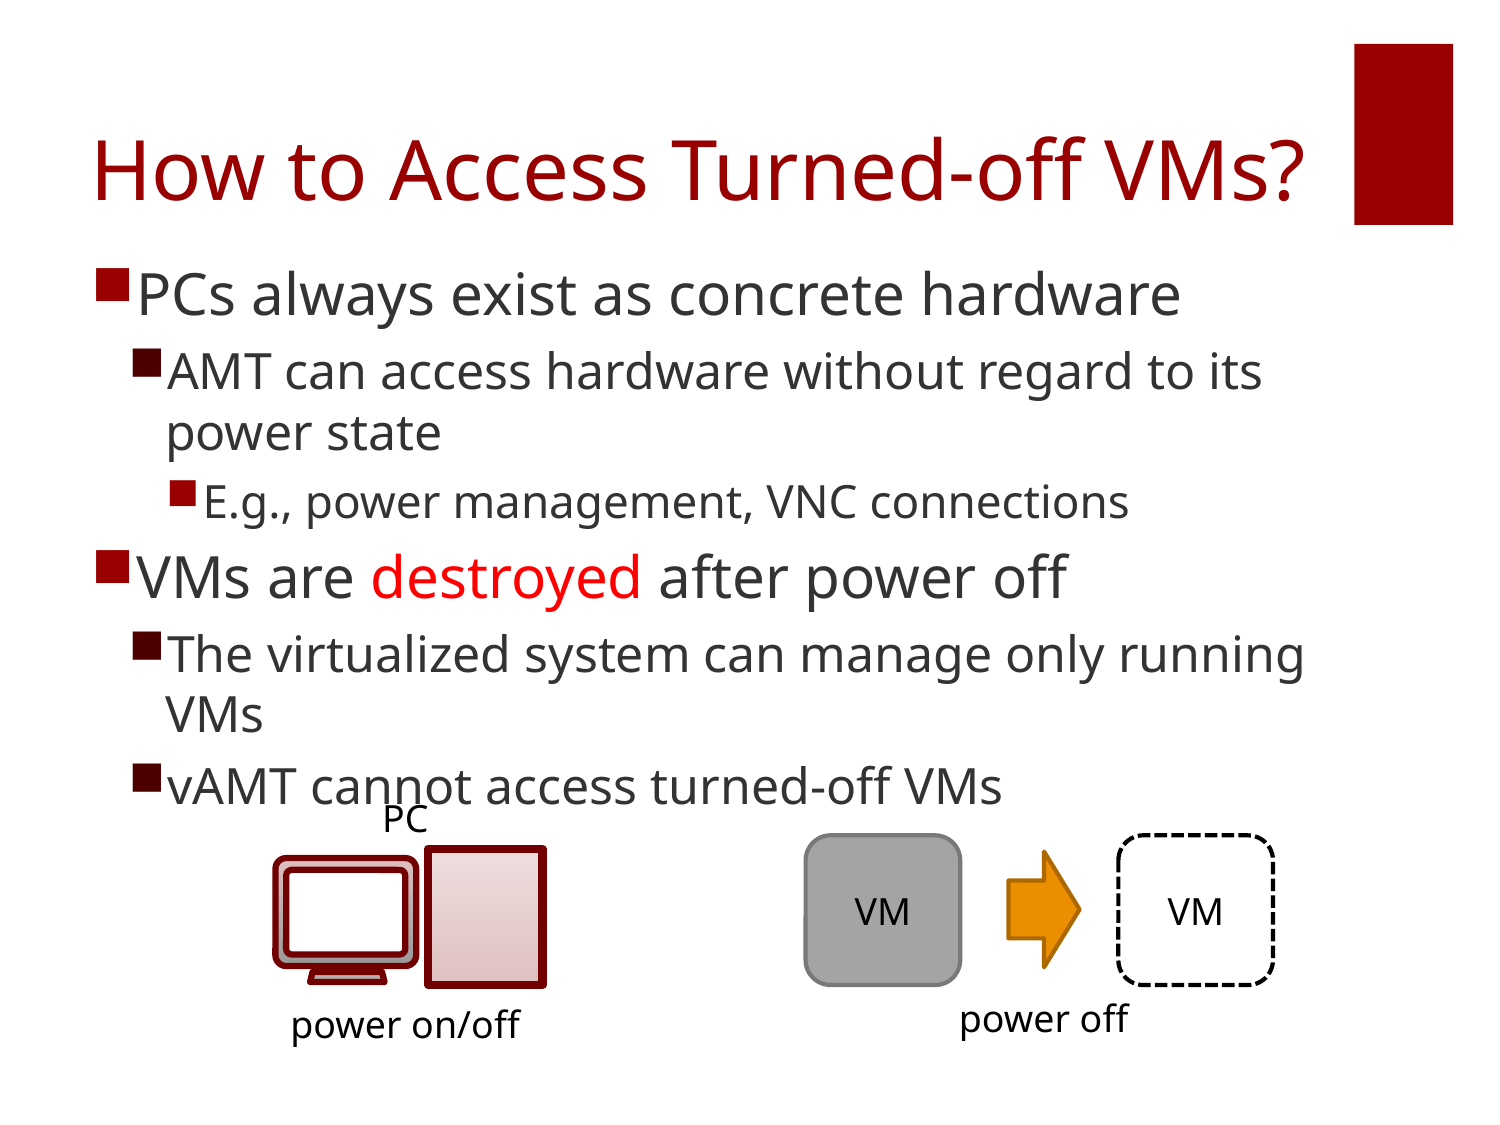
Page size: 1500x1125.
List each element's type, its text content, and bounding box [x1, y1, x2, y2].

text_box [1006, 849, 1082, 970]
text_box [274, 857, 417, 983]
text_box PC [367, 788, 444, 848]
text_box VM [1116, 833, 1276, 988]
text_box [426, 847, 545, 987]
text_box VM [803, 833, 963, 988]
text_box power off [944, 987, 1144, 1048]
list PCs always exist as concrete hardware AMT can access hardware without regard to its power state E.g., power management, VNC connections VMs are destroyed after power off The virtualized system can manage only running VMs vAMT cannot access turned-off VMs [74, 249, 1413, 1043]
text_box power on/off [275, 993, 535, 1054]
title How to Access Turned-off VMs? [74, 37, 1338, 226]
